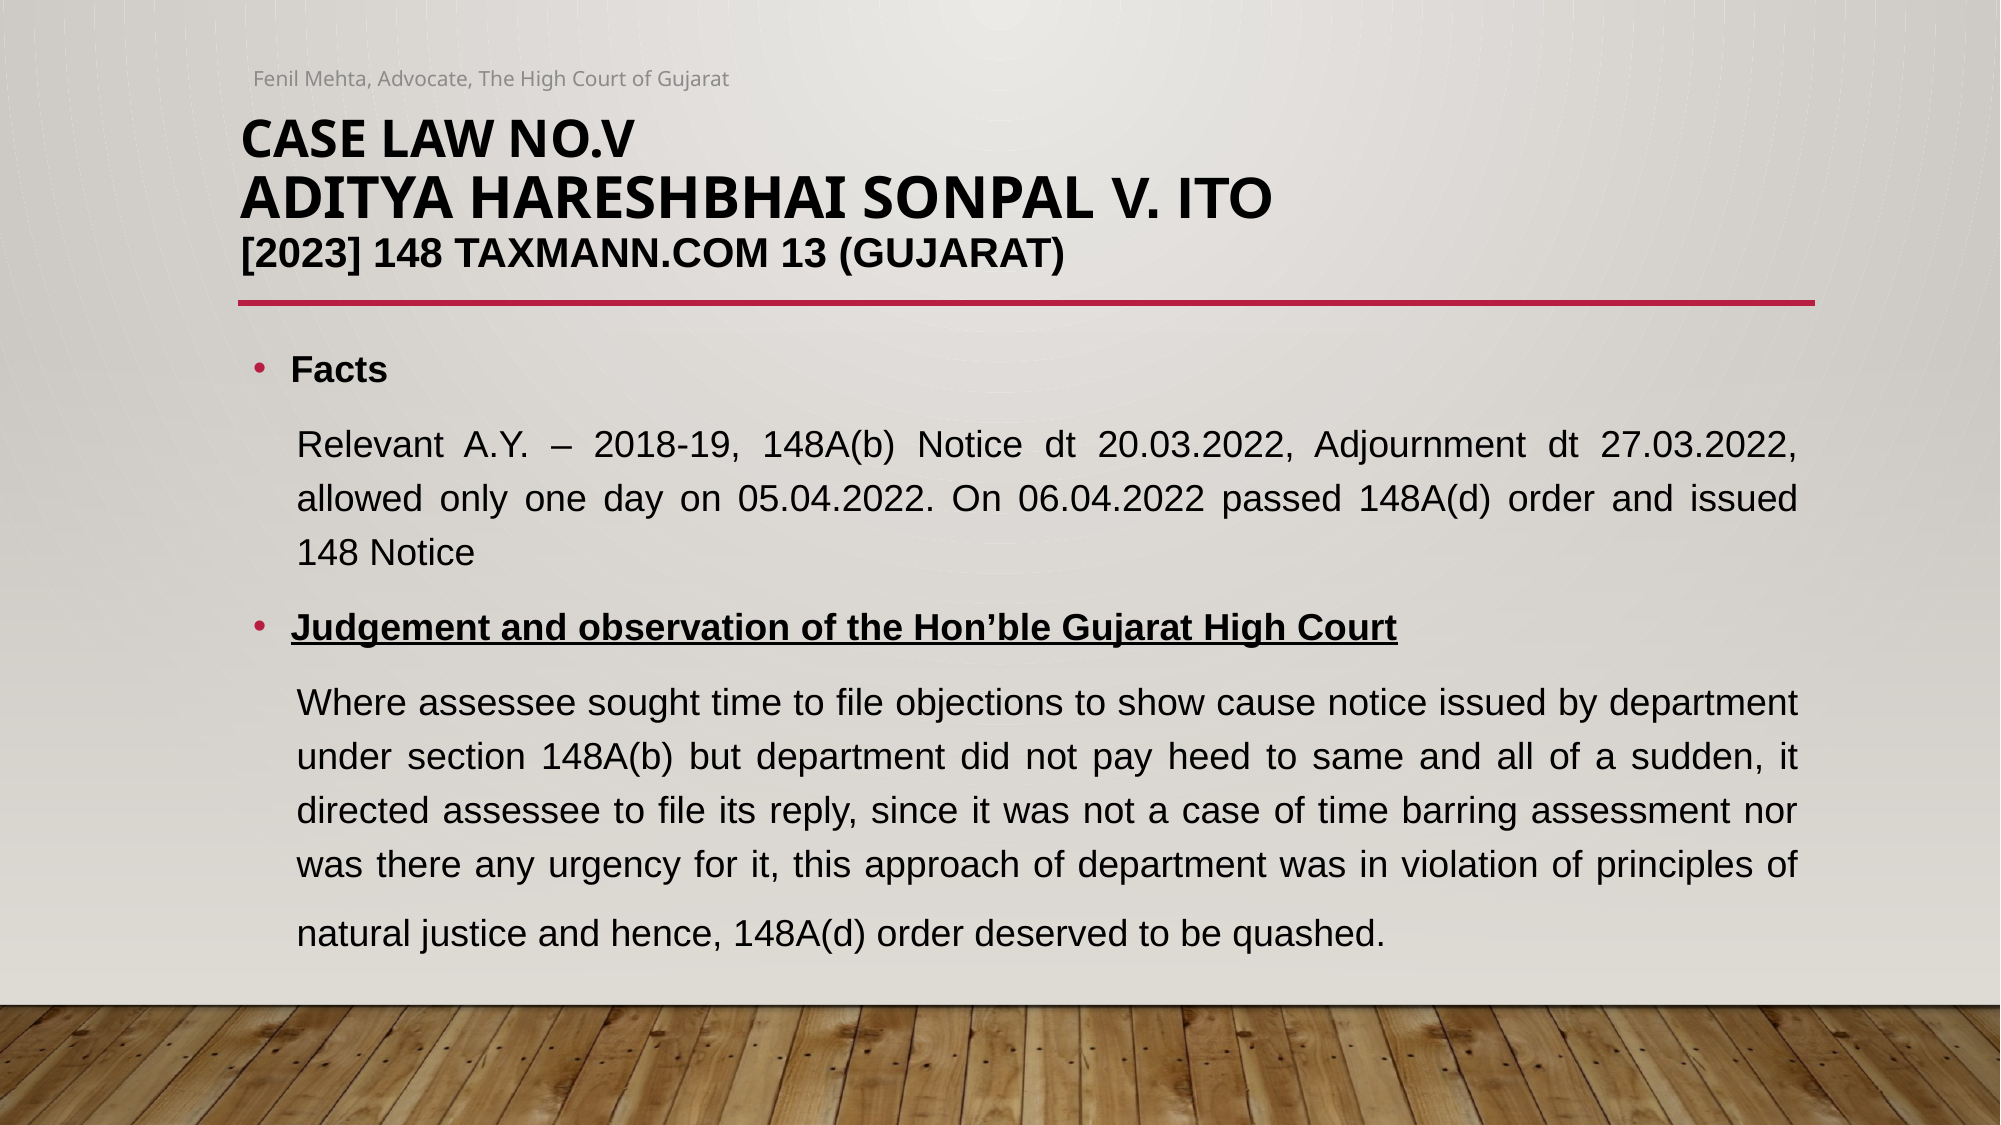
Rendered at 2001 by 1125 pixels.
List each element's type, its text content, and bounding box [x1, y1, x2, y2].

list Facts Relevant A.Y. – 2018-19, 148A(b) Notice dt 20.03.2022, Adjournment dt 27.03.2022, allowed only one day on 05.04.2022. On 06.04.2022 passed 148A(d) order and issued 148 Notice Judgement and observation of the Hon’ble Gujarat High Court Where assessee sought time to file objections to show cause notice issued by department under section 148A(b) but department did not pay heed to same and all of a sudden, it directed assessee to file its reply, since it was not a case of time barring assessment nor was there any urgency for it, this approach of department was in violation of principles of natural justice and hence, 148A(d) order deserved to be quashed. [238, 328, 1814, 981]
footer Fenil Mehta, Advocate, The High Court of Gujarat [238, 54, 1213, 105]
picture [0, 1005, 2000, 1125]
title case law no.V ADITYA HARESHBHAI SONPAL v. ITO [2023] 148 taxmann.com 13 (Gujarat) [225, 104, 1802, 299]
